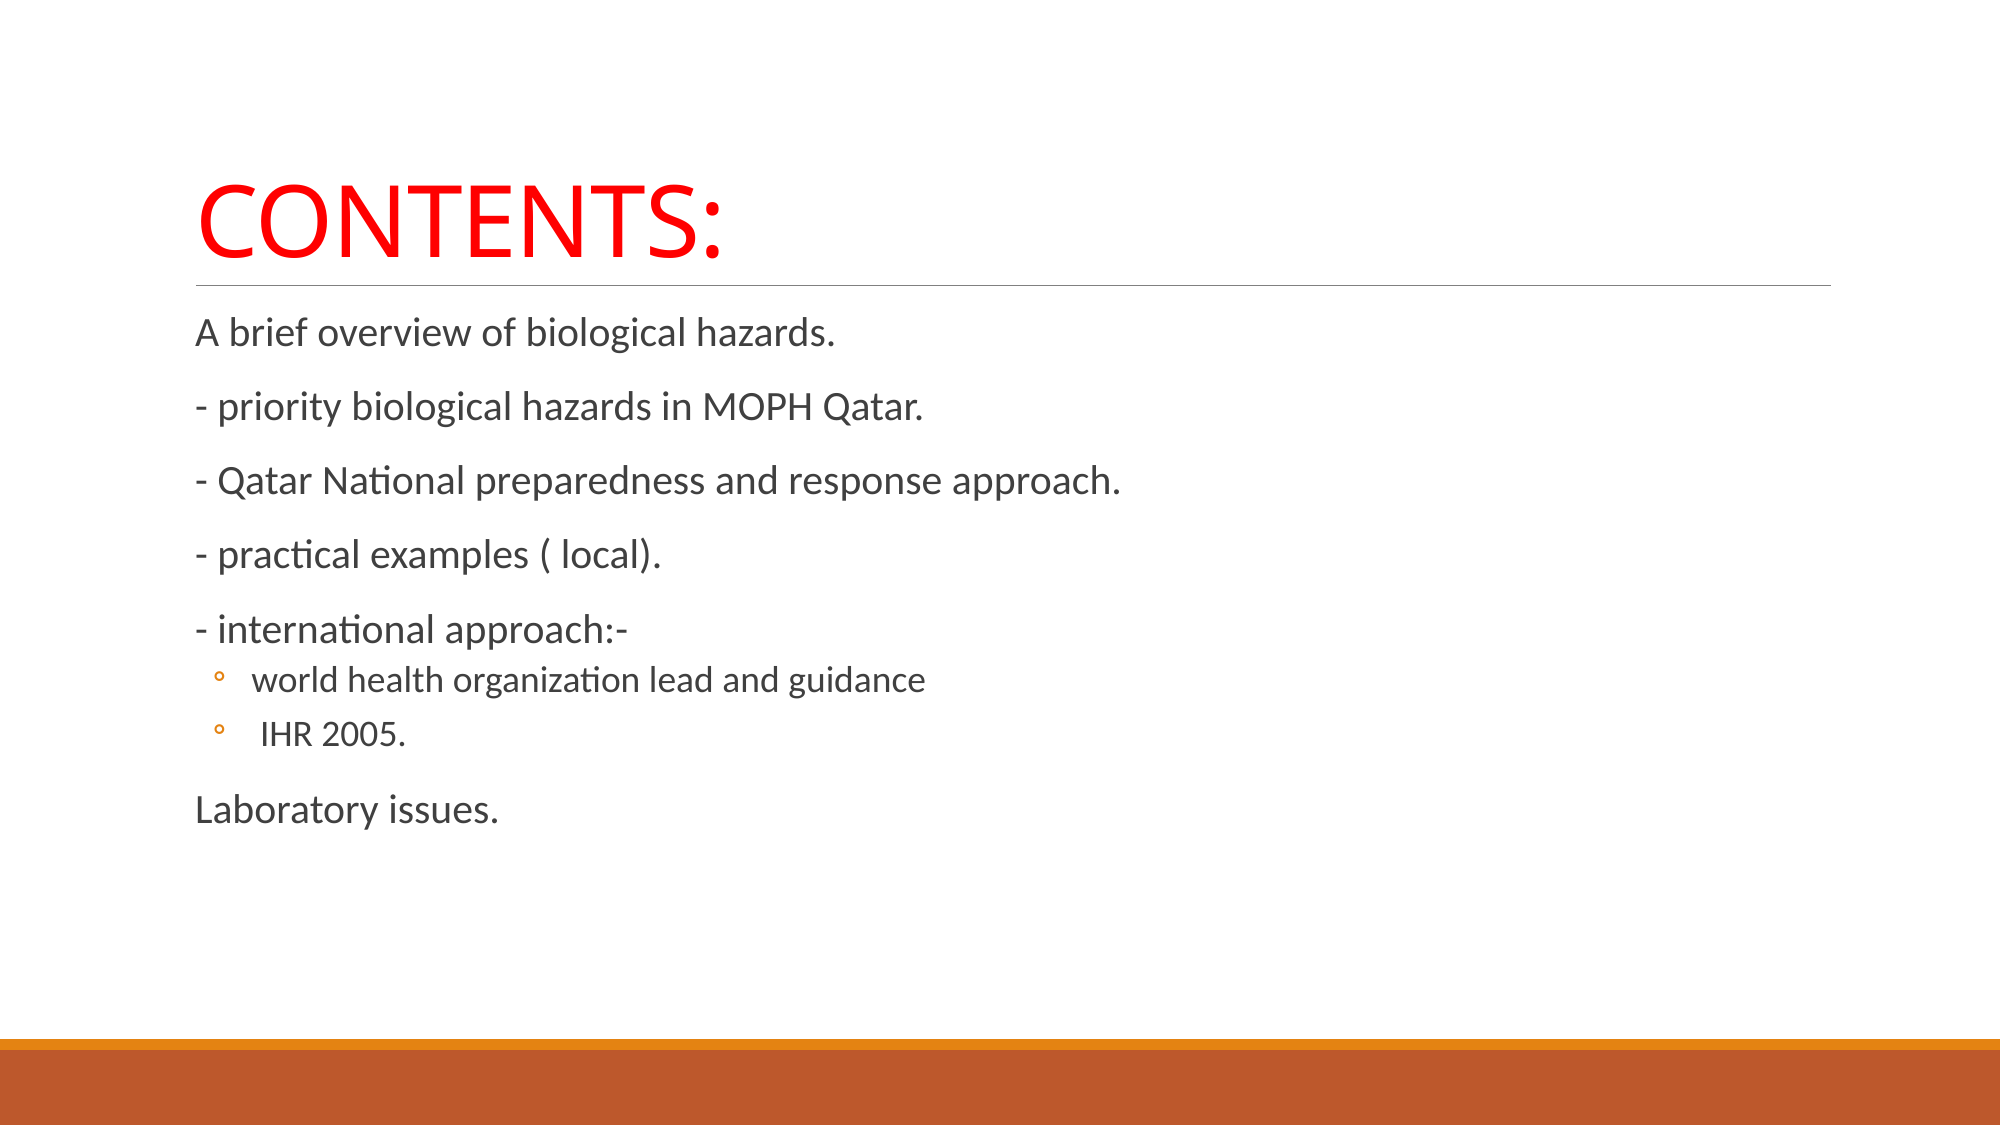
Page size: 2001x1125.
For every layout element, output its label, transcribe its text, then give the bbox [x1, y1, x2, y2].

title CONTENTS: [180, 47, 1830, 285]
list A brief overview of biological hazards. - priority biological hazards in MOPH Qatar. - Qatar National preparedness and response approach. - practical examples ( local). - international approach:- world health organization lead and guidance IHR 2005. Laboratory issues. [180, 302, 1830, 963]
